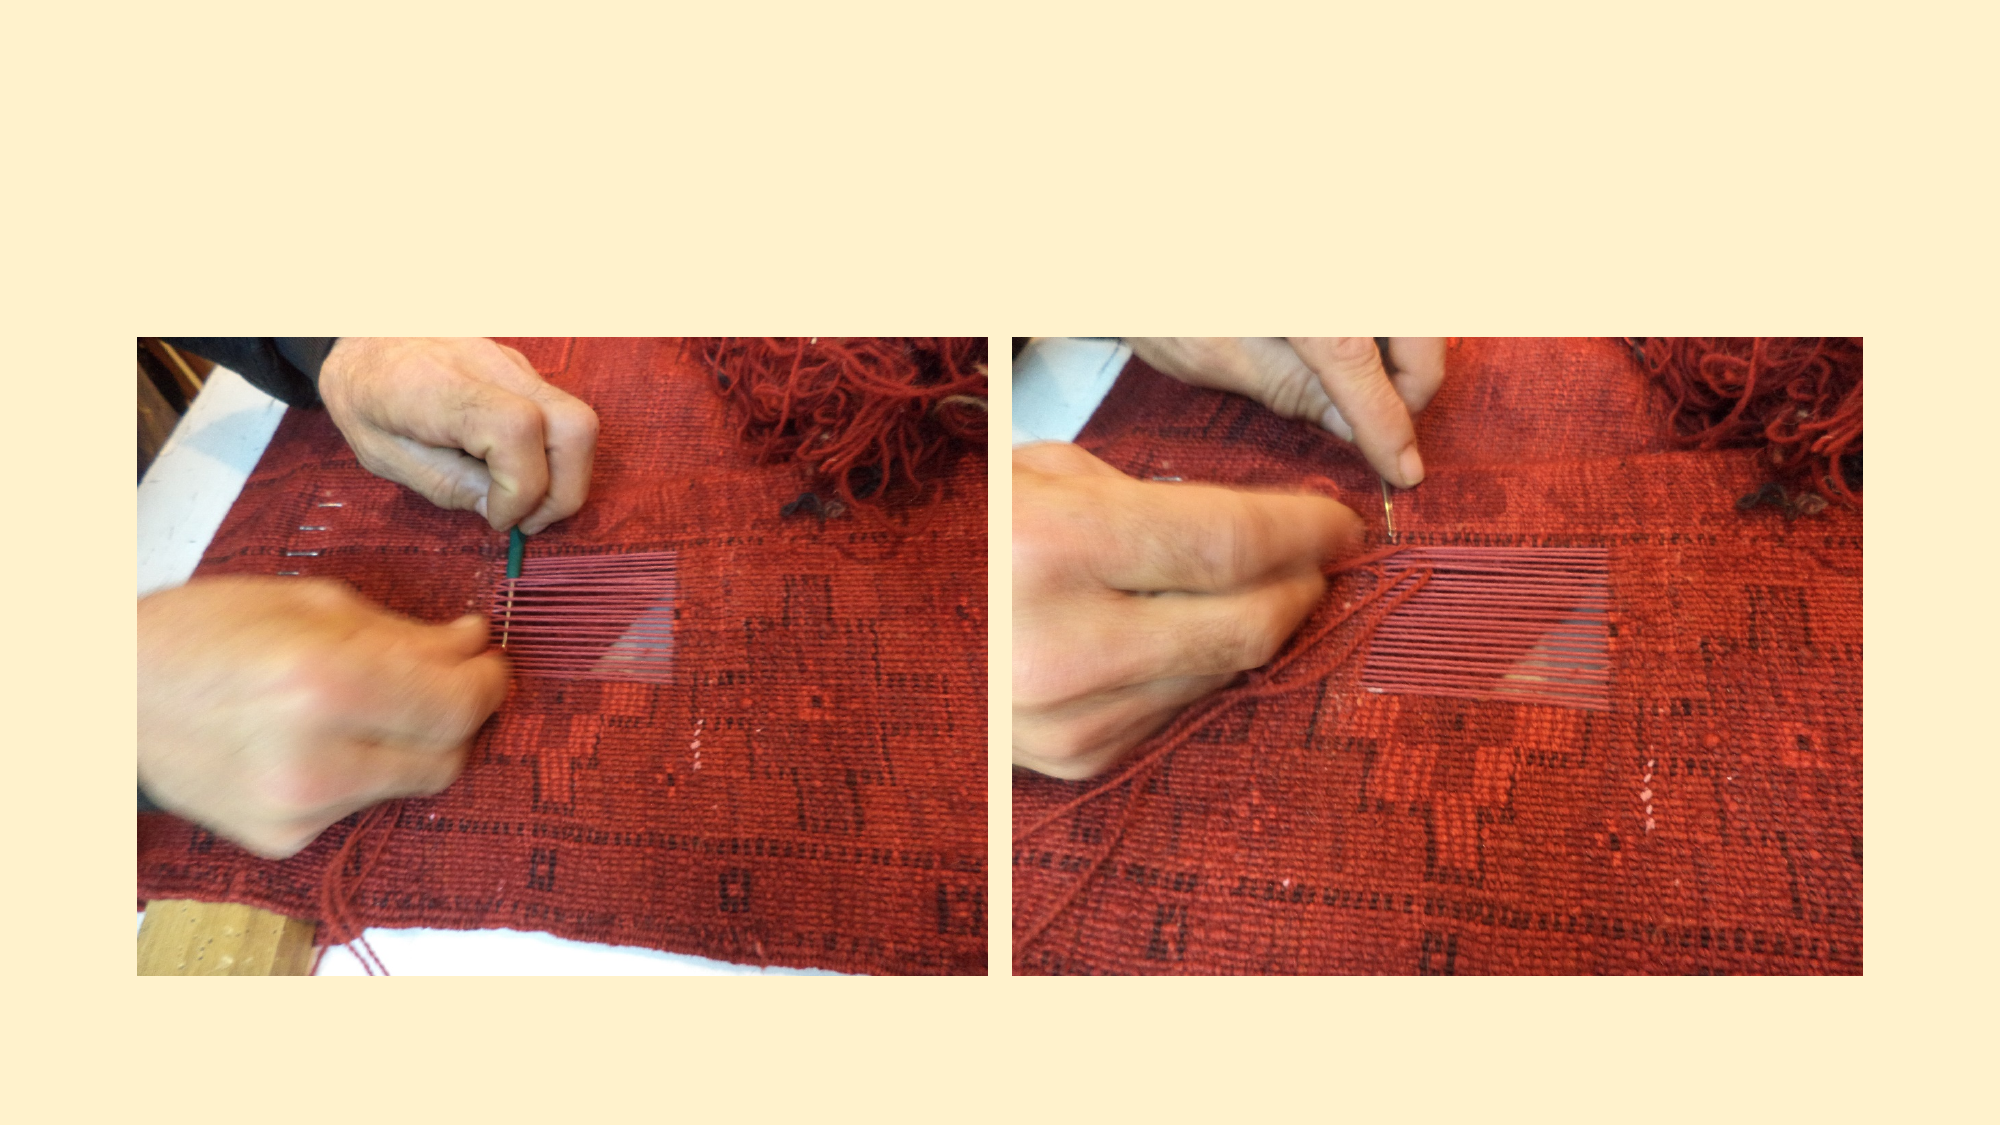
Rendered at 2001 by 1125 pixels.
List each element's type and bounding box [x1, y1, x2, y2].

list [137, 337, 988, 976]
list [1012, 337, 1863, 976]
